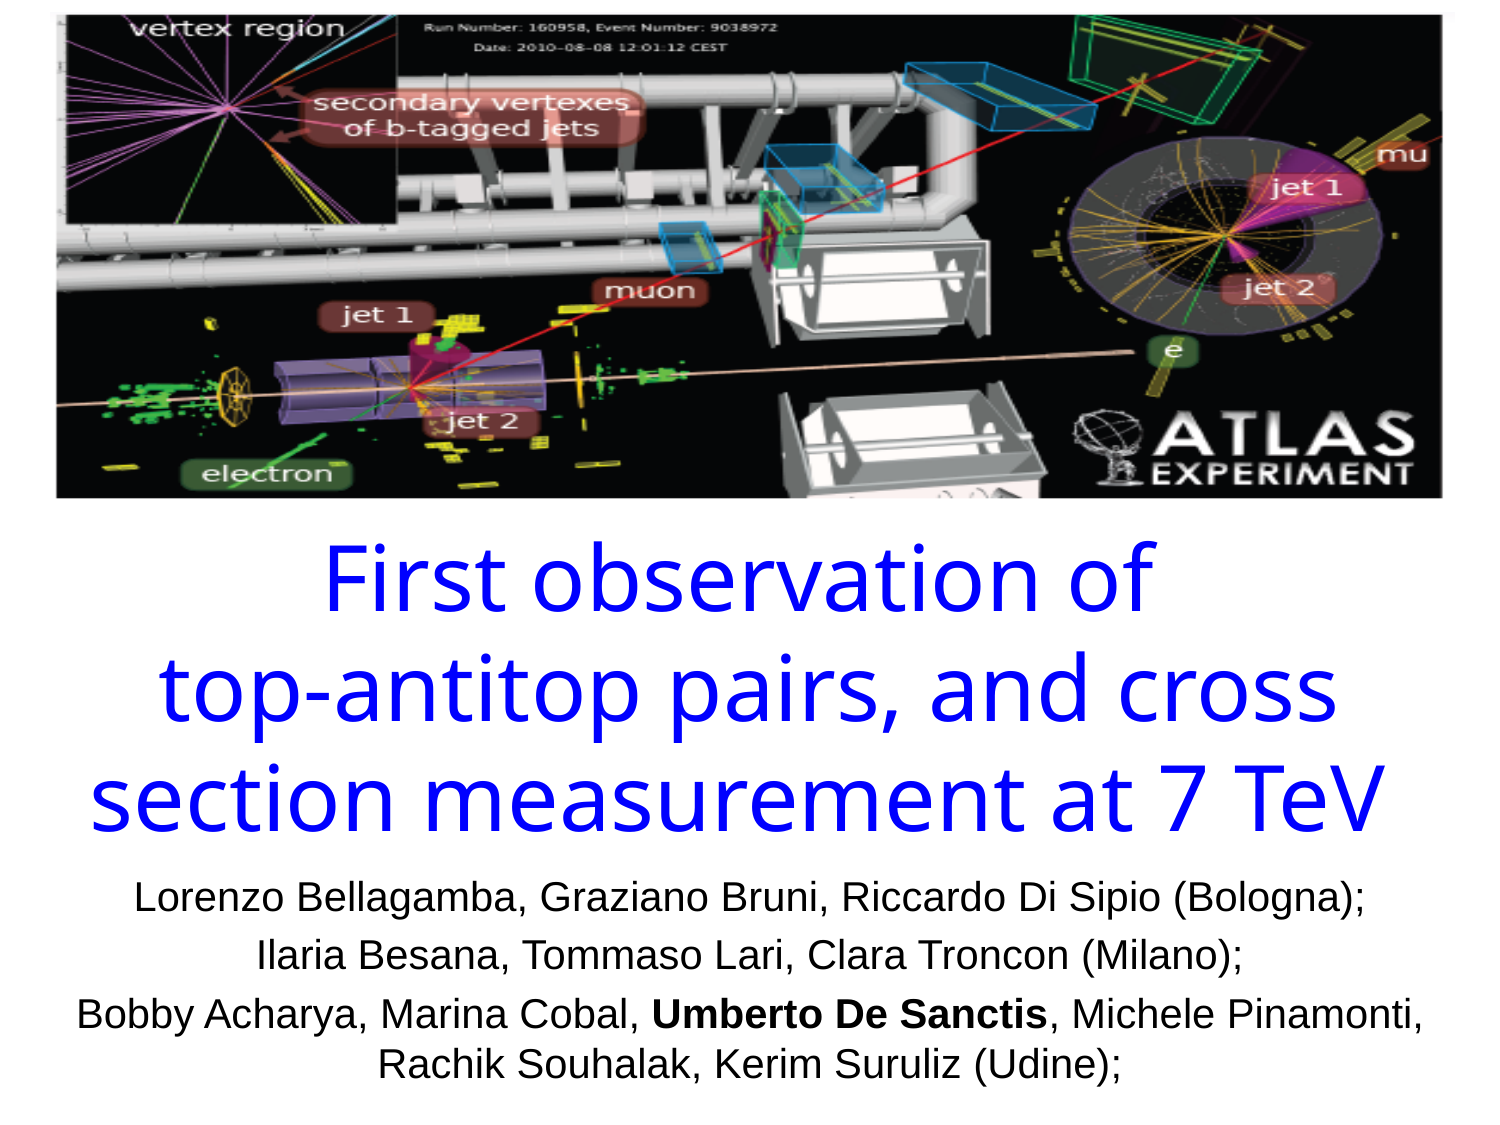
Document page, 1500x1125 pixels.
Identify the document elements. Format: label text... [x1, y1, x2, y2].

text_box First observation of top-antitop pairs, and cross section measurement at 7 TeV [0, 512, 1500, 858]
subtitle Lorenzo Bellagamba, Graziano Bruni, Riccardo Di Sipio (Bologna); Ilaria Besana, Tommaso Lari, Clara Troncon (Milano); Bobby Acharya, Marina Cobal, Umberto De Sanctis, Michele Pinamonti, Rachik Souhalak, Kerim Suruliz (Udine); [0, 862, 1500, 1125]
picture [49, 12, 1455, 501]
